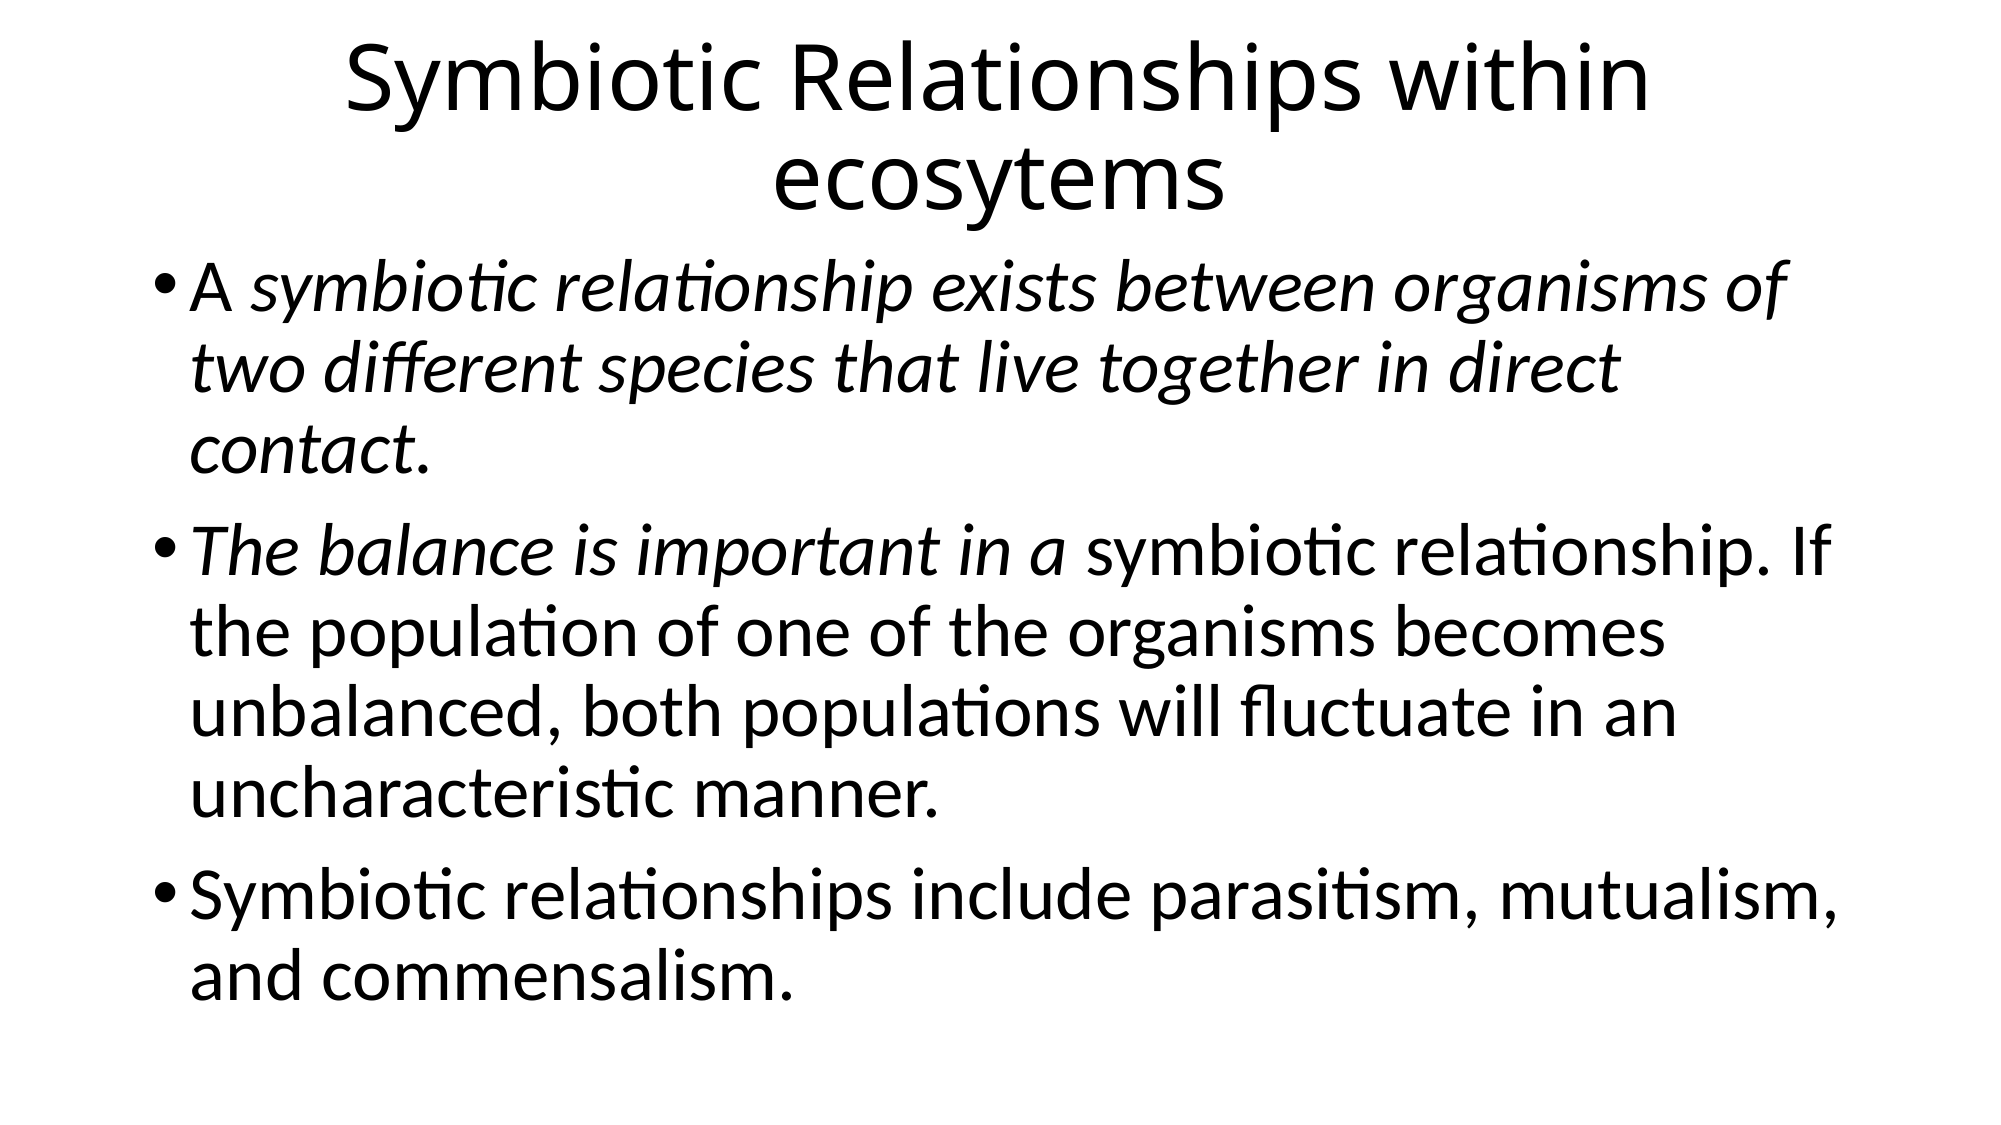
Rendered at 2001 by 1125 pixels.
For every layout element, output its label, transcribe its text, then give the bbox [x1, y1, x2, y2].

title Symbiotic Relationships within ecosytems [137, 21, 1863, 239]
list A symbiotic relationship exists between organisms of two different species that live together in direct contact. The balance is important in a symbiotic relationship. If the population of one of the organisms becomes unbalanced, both populations will fluctuate in an uncharacteristic manner. Symbiotic relationships include parasitism, mutualism, and commensalism. [137, 239, 1863, 953]
